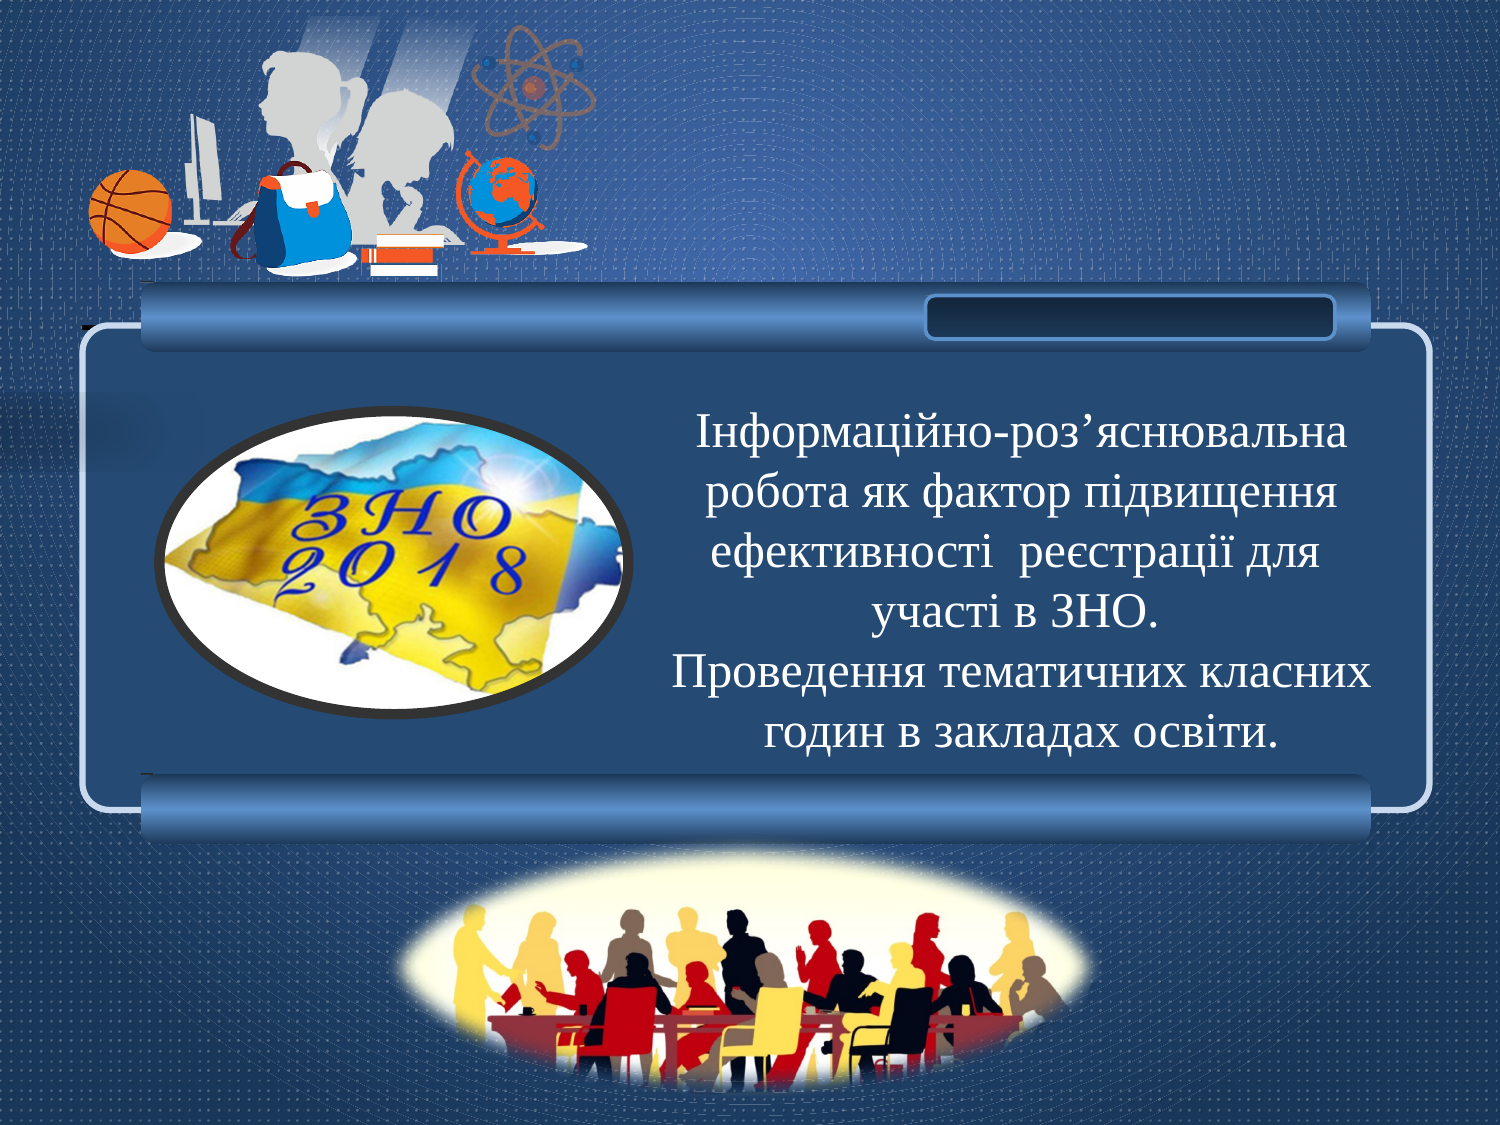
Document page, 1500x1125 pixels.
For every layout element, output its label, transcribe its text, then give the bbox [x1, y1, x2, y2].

picture [88, 16, 596, 277]
text_box Інформаційно-роз’яснювальна робота як фактор підвищення ефективності реєстрації для участі в ЗНО. Проведення тематичних класних годин в закладах освіти. [643, 397, 1400, 758]
picture [379, 834, 1108, 1099]
picture [159, 411, 629, 715]
